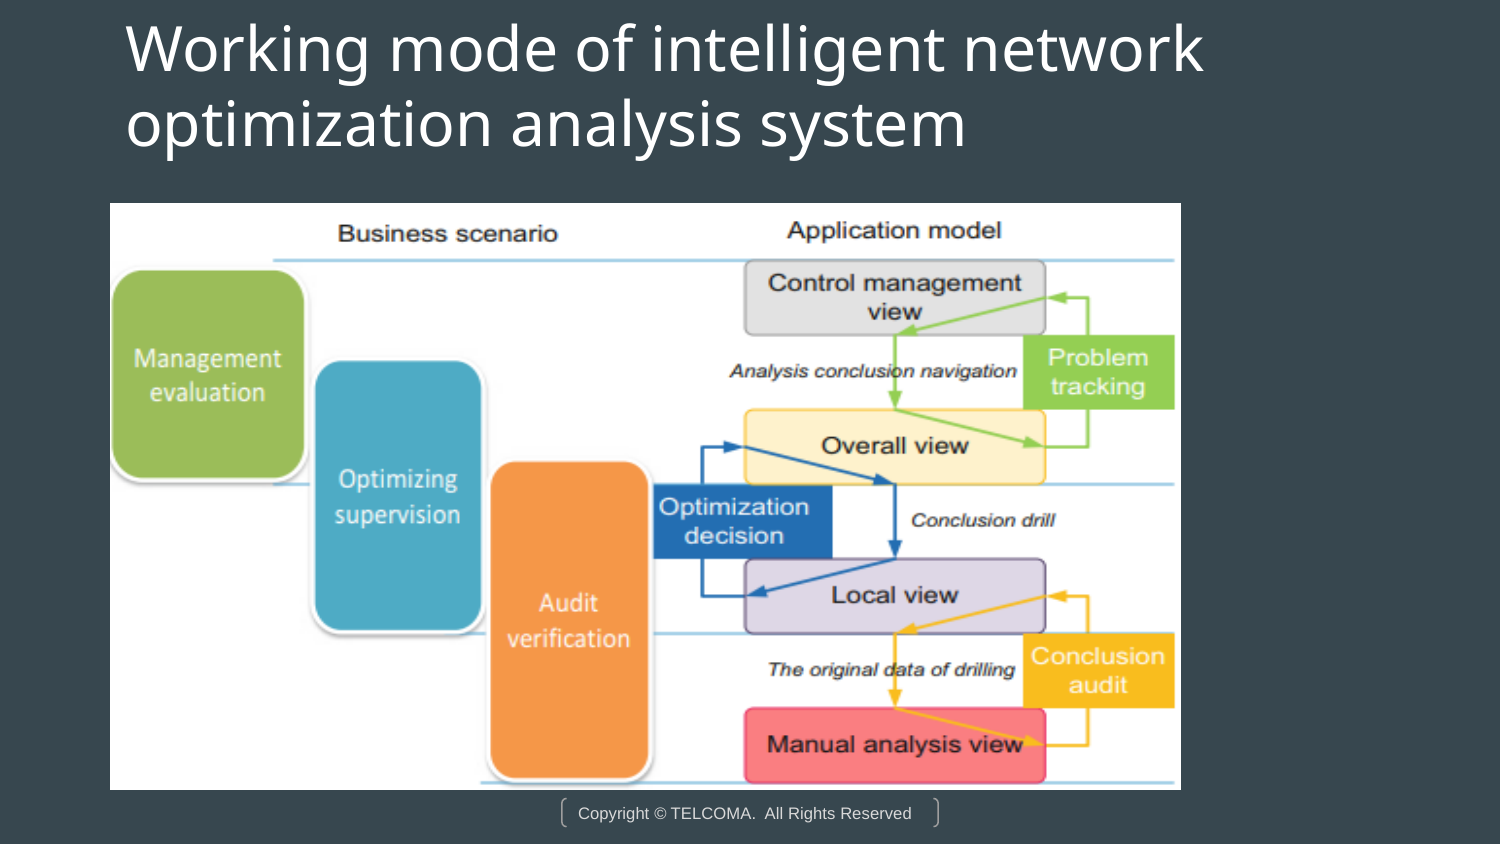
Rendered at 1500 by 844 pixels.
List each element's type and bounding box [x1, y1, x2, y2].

title [110, 65, 1478, 175]
picture [109, 203, 1181, 790]
